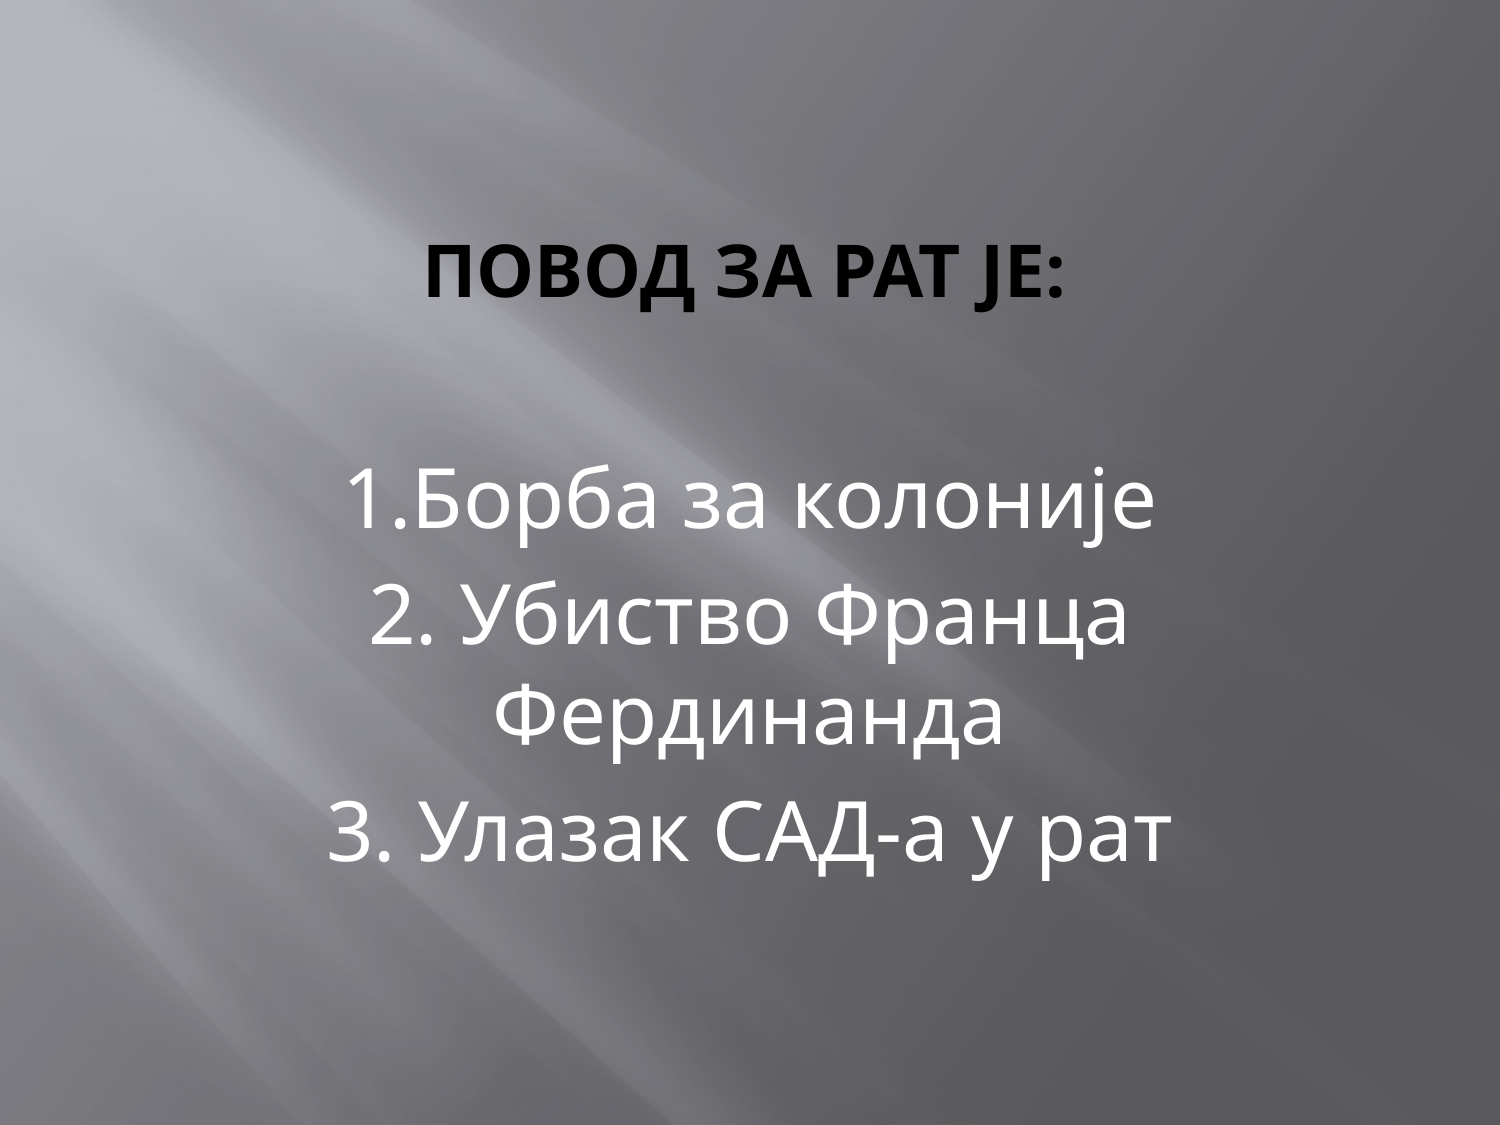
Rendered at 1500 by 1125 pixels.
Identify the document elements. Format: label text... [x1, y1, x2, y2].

title Повод за рат је: [69, 224, 1420, 313]
subtitle 1.Борба за колоније 2. Убиство Франца Фердинанда 3. Улазак САД-а у рат [225, 437, 1275, 834]
